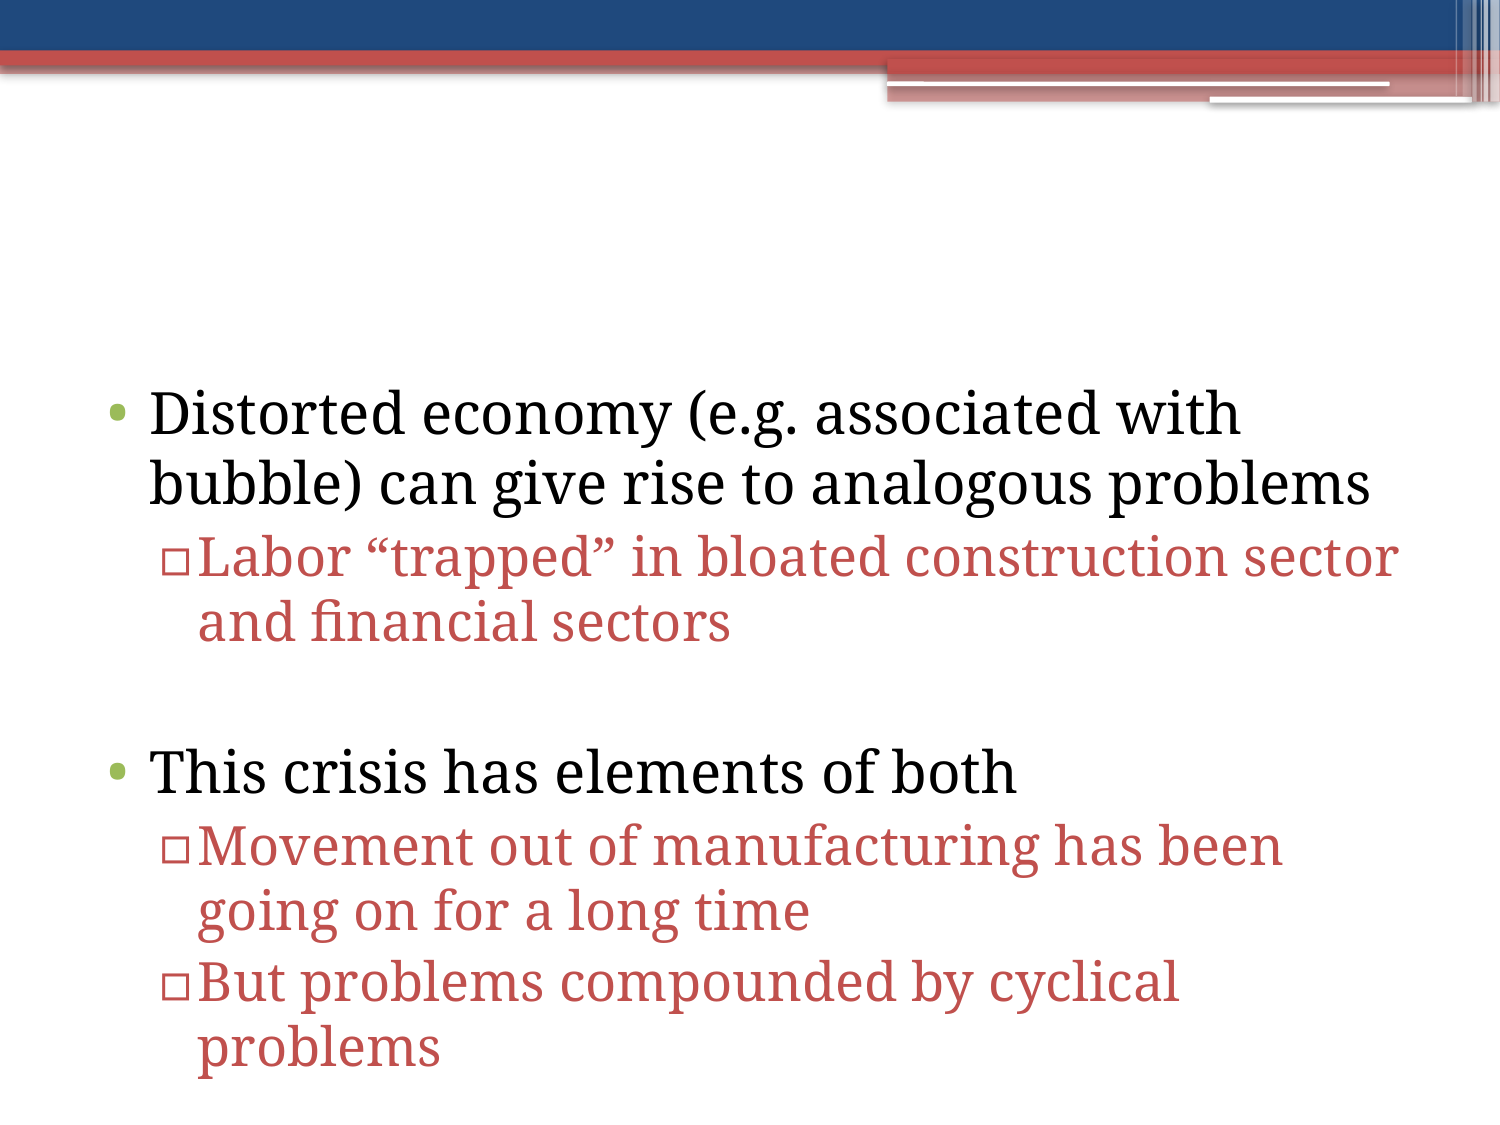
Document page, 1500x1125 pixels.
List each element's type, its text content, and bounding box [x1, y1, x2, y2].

list Distorted economy (e.g. associated with bubble) can give rise to analogous problems Labor “trapped” in bloated construction sector and financial sectors This crisis has elements of both Movement out of manufacturing has been going on for a long time But problems compounded by cyclical problems [75, 368, 1425, 1079]
